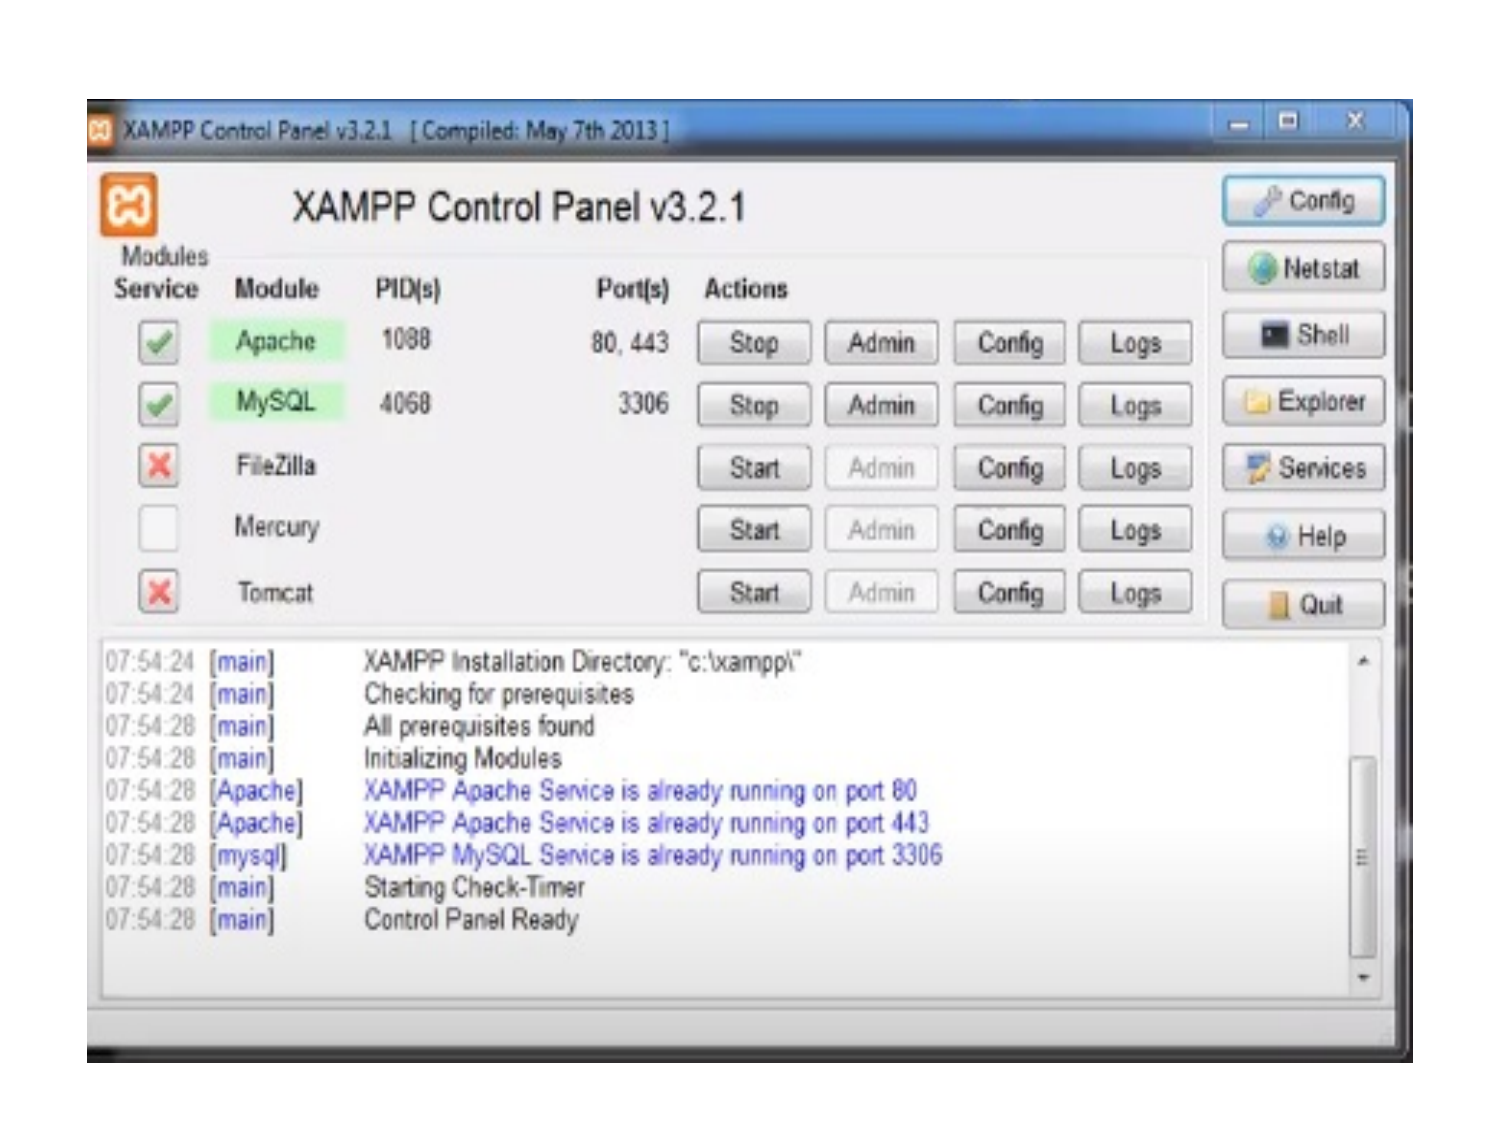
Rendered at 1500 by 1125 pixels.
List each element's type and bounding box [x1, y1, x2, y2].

picture [87, 99, 1413, 1063]
